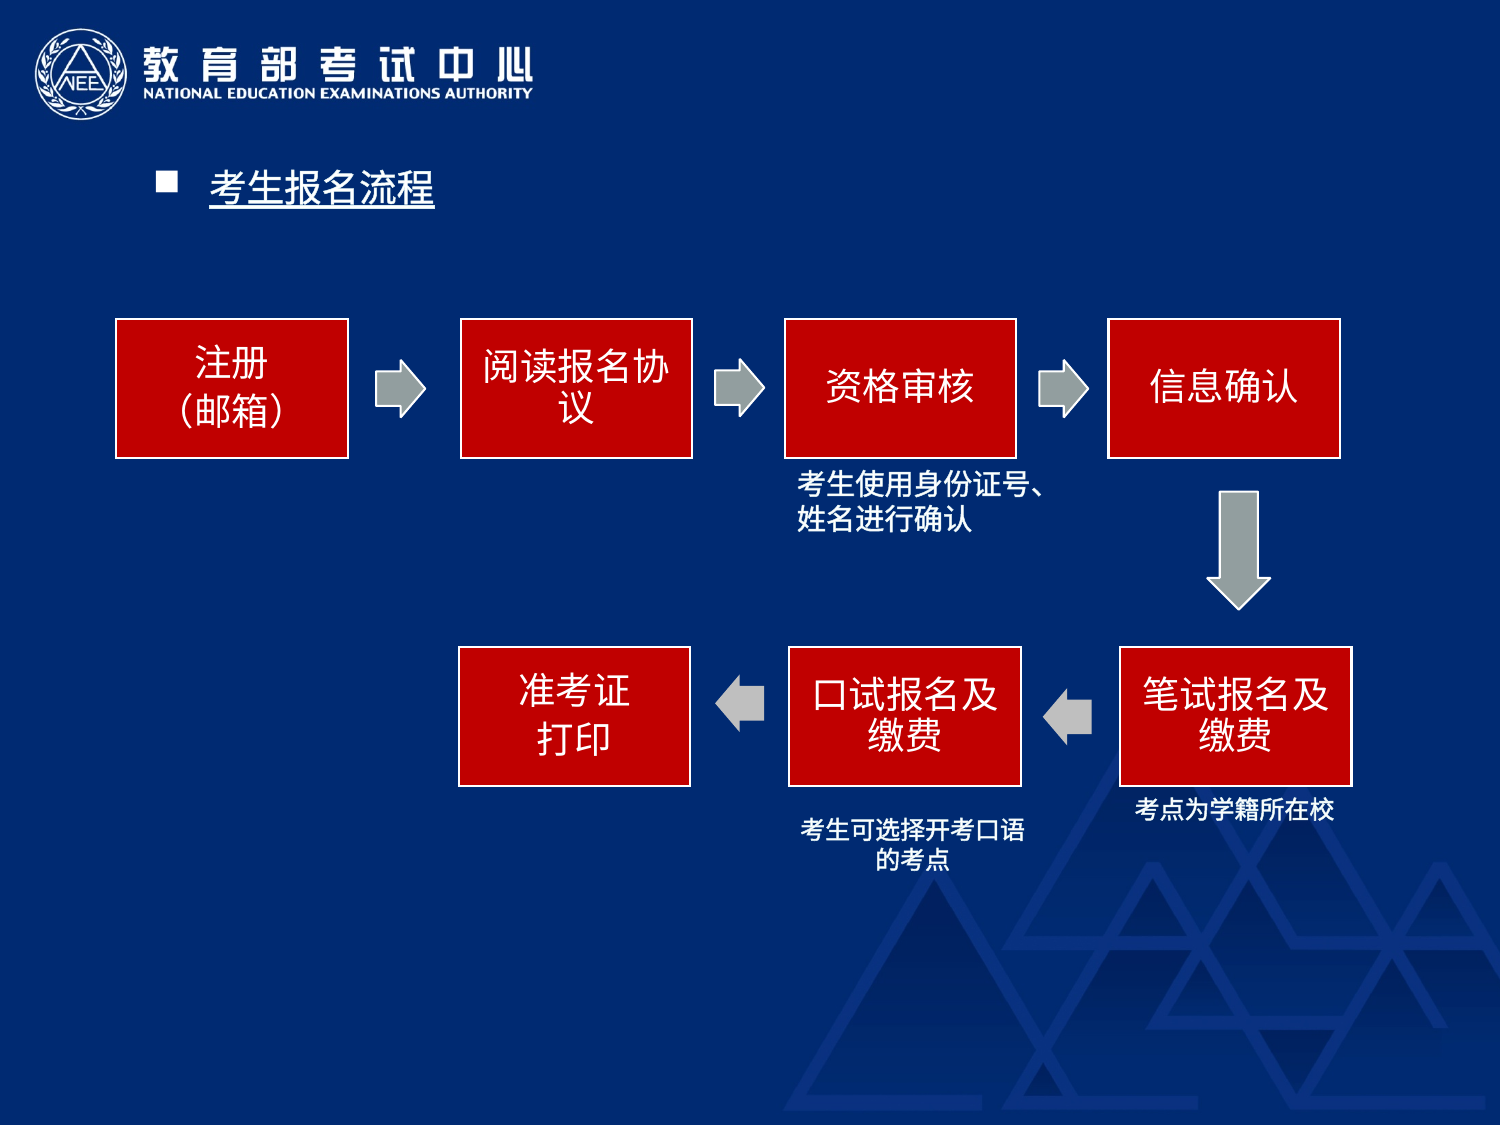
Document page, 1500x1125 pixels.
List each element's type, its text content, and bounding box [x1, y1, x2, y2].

text_box 注册 （邮箱） [116, 319, 348, 458]
text_box 准考证 打印 [458, 647, 691, 787]
text_box [715, 674, 765, 733]
text_box 阅读报名协议 [460, 319, 693, 458]
text_box [1042, 687, 1092, 746]
picture [0, 0, 1500, 1125]
text_box [1207, 491, 1271, 610]
text_box 考生可选择开考口语的考点 [782, 806, 1043, 882]
text_box [1039, 359, 1089, 418]
text_box 笔试报名及缴费 [1119, 647, 1352, 786]
text_box [376, 359, 426, 418]
text_box 考生使用身份证号、 姓名进行确认 [782, 458, 1076, 543]
text_box 口试报名及缴费 [789, 647, 1021, 787]
text_box [715, 358, 765, 417]
text_box 考点为学籍所在校 [1119, 786, 1380, 831]
text_box 资格审核 [784, 319, 1017, 458]
text_box 考生报名流程 [138, 134, 450, 217]
text_box 信息确认 [1108, 319, 1341, 458]
